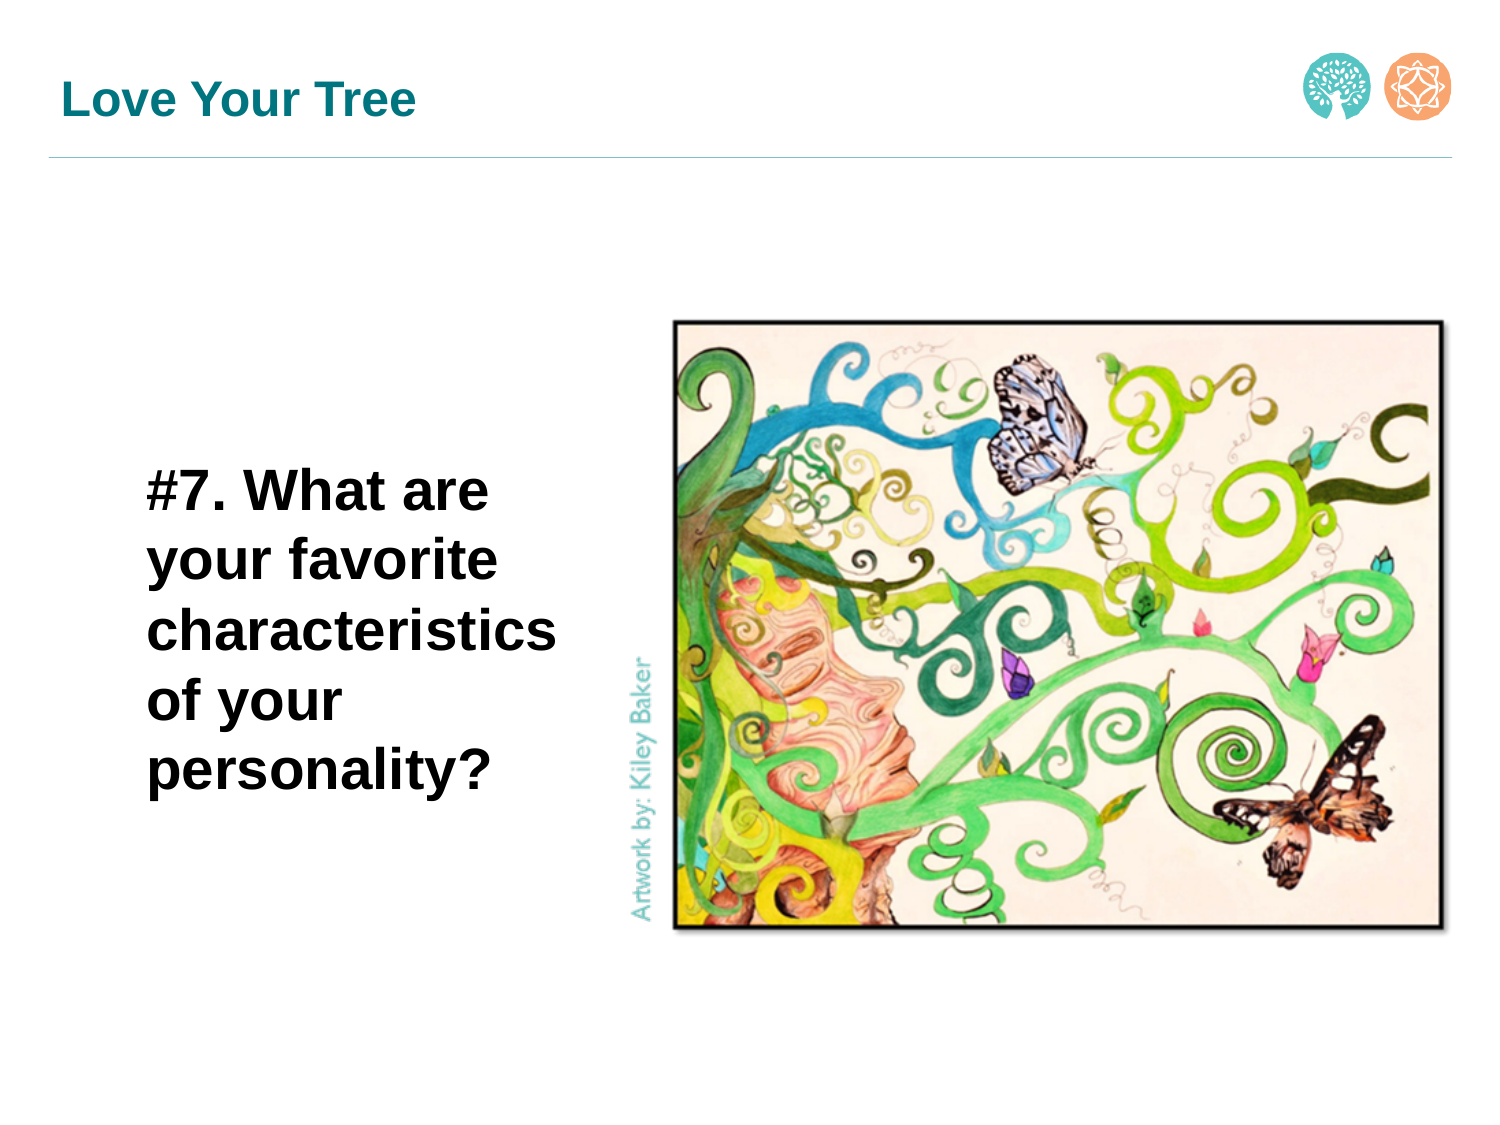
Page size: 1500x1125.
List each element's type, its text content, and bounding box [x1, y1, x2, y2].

picture [612, 316, 1455, 942]
text_box #7. What are your favorite characteristics of your personality? [116, 436, 612, 817]
title Love Your Tree [45, 65, 1340, 136]
picture [0, 0, 1500, 158]
